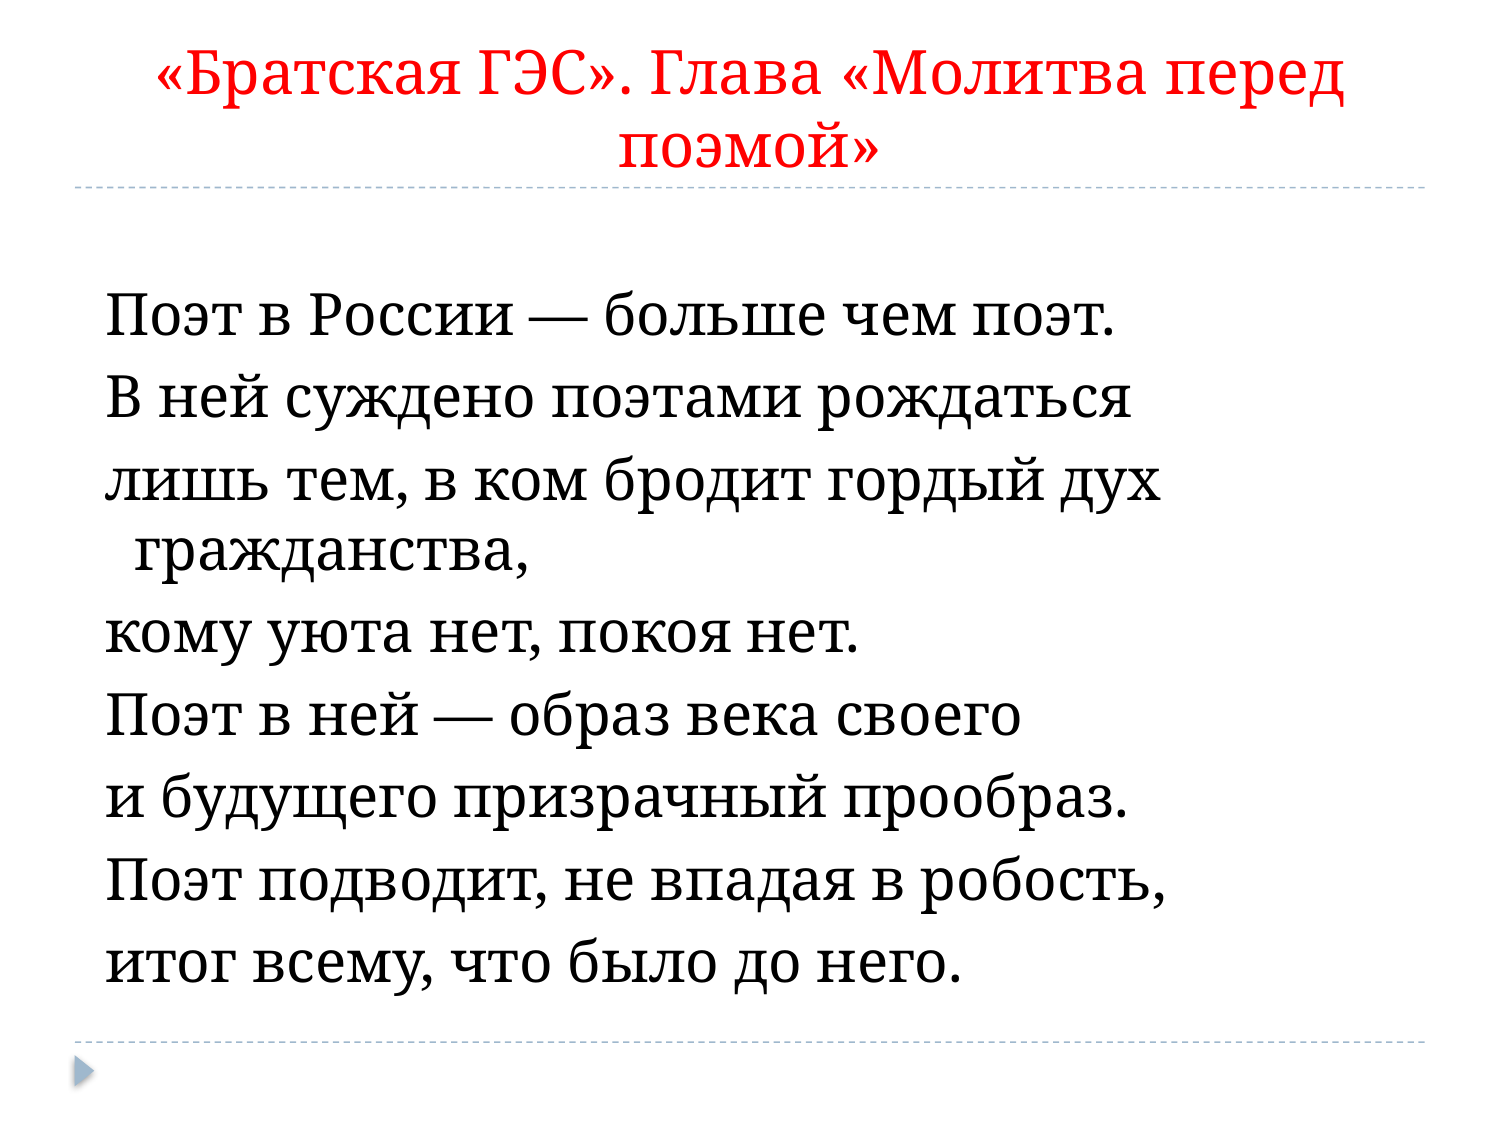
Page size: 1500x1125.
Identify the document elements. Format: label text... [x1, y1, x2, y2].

title «Братская ГЭС». Глава «Молитва перед поэмой» [75, 24, 1425, 188]
list Поэт в России — больше чем поэт. В ней суждено поэтами рождаться лишь тем, в ком бродит гордый дух гражданства, кому уюта нет, покоя нет. Поэт в ней — образ века своего и будущего призрачный прообраз. Поэт подводит, не впадая в робость, итог всему, что было до него. [75, 269, 1425, 1010]
